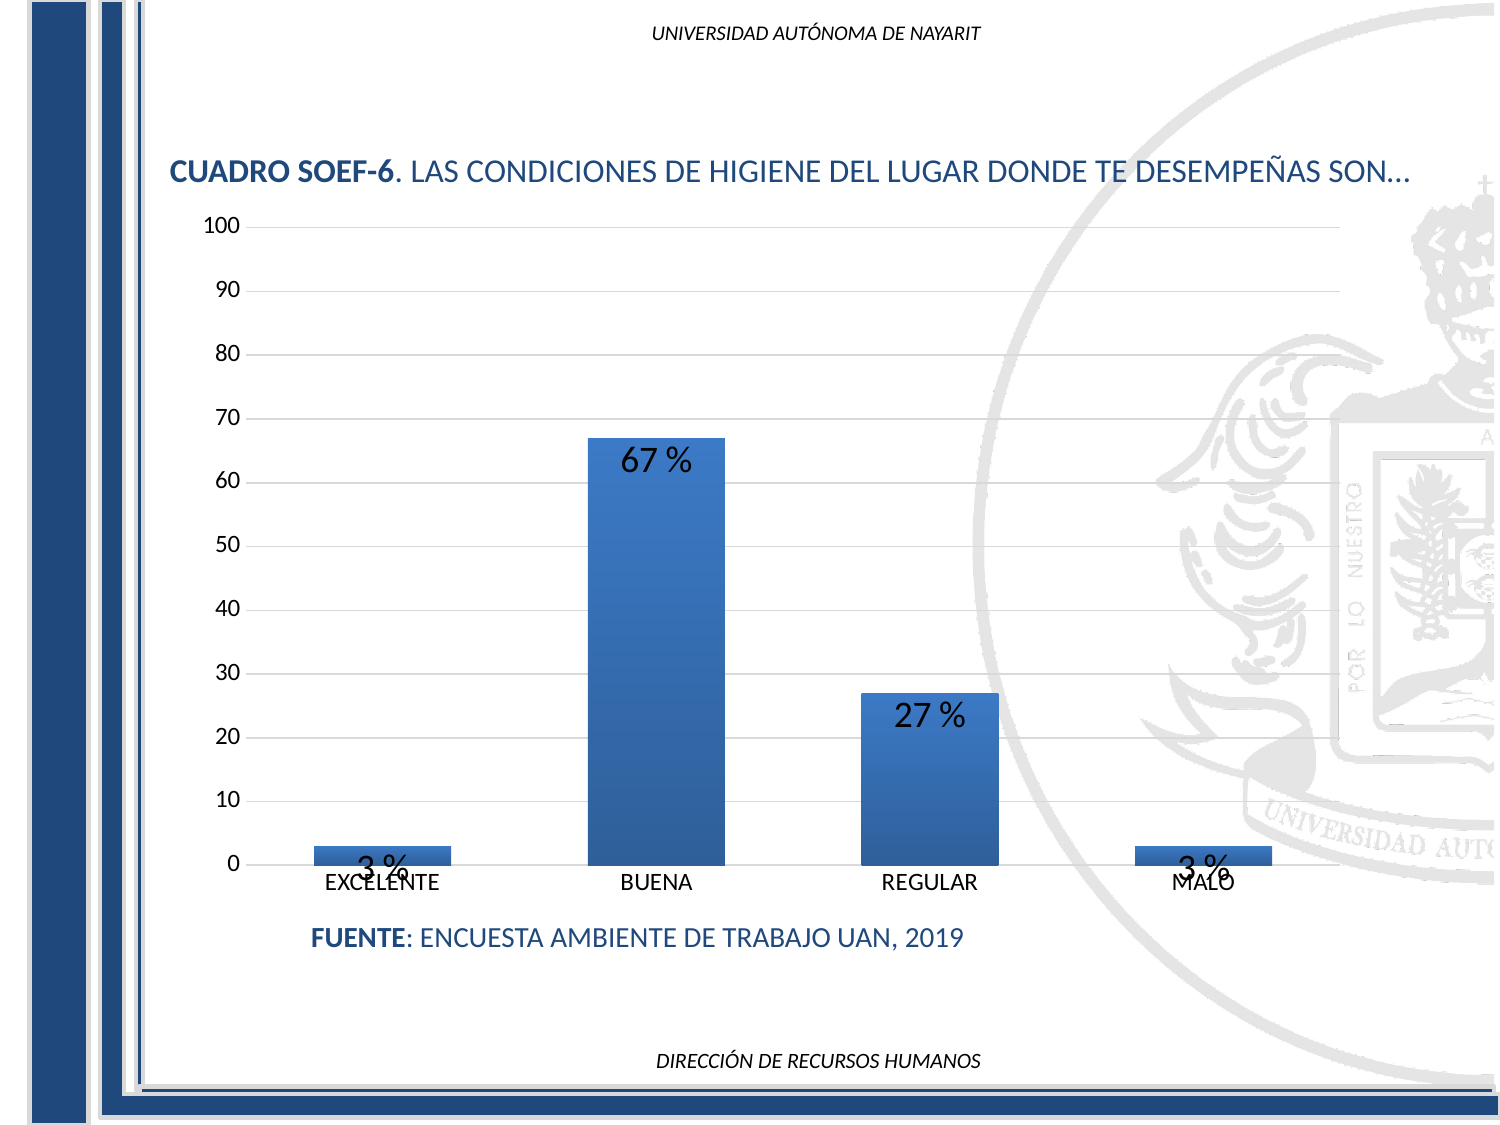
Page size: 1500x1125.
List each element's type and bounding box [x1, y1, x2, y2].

chart [178, 200, 1365, 911]
text_box [29, 0, 1500, 1125]
